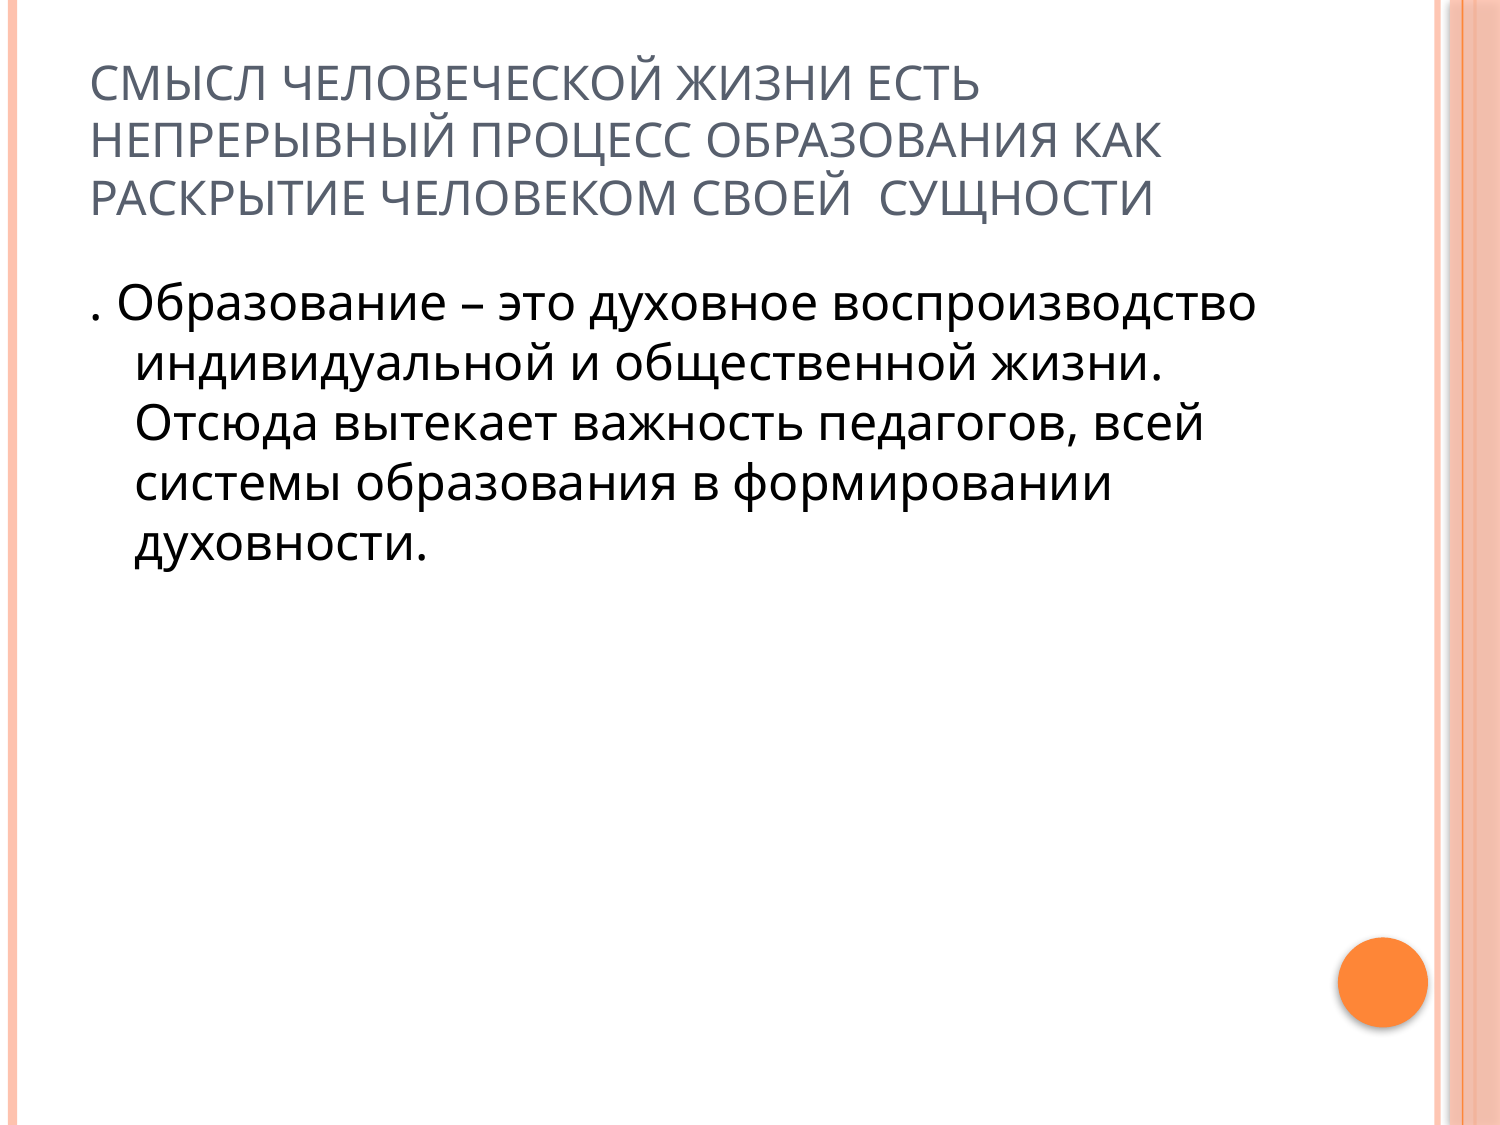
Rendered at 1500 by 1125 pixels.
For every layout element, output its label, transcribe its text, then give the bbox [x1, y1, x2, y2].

list . Образование – это духовное воспроизводство индивидуальной и общественной жизни. Отсюда вытекает важность педагогов, всей системы образования в формировании духовности. [75, 262, 1300, 1062]
title Смысл человеческой жизни есть непрерывный процесс образования как раскрытие человеком своей сущности [75, 45, 1300, 233]
